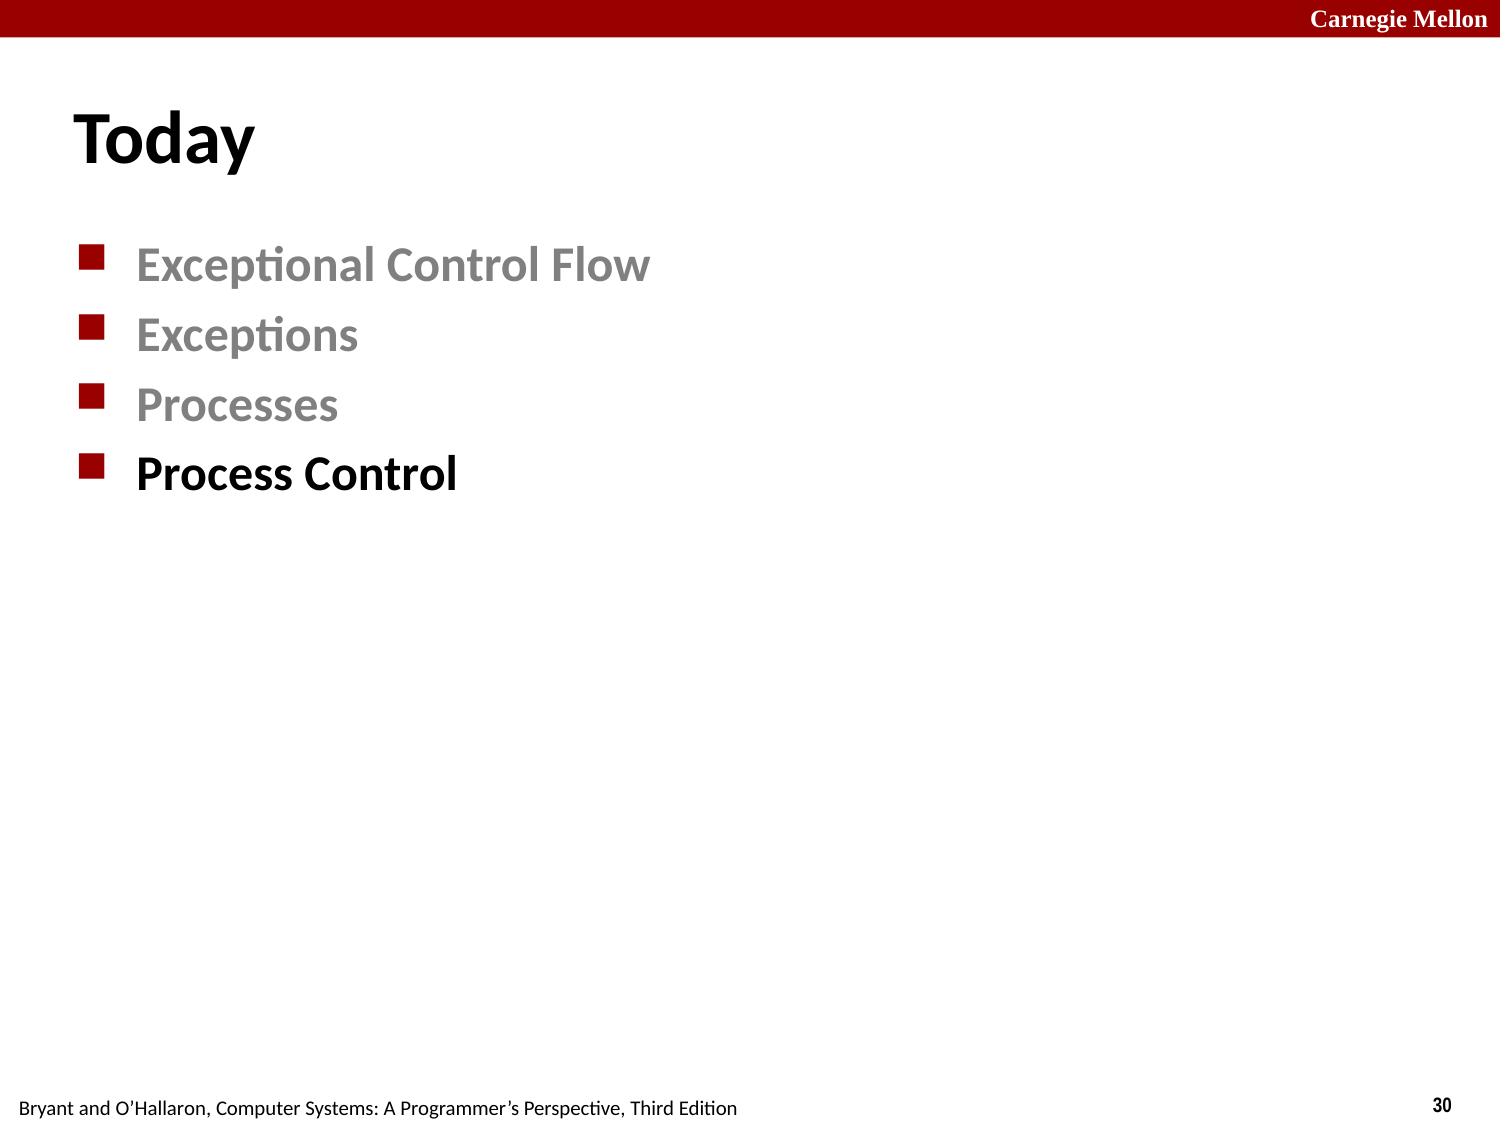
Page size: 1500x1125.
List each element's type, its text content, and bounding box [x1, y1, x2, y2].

list Exceptional Control Flow Exceptions Processes Process Control [64, 223, 1361, 1040]
title Today [58, 71, 1305, 197]
